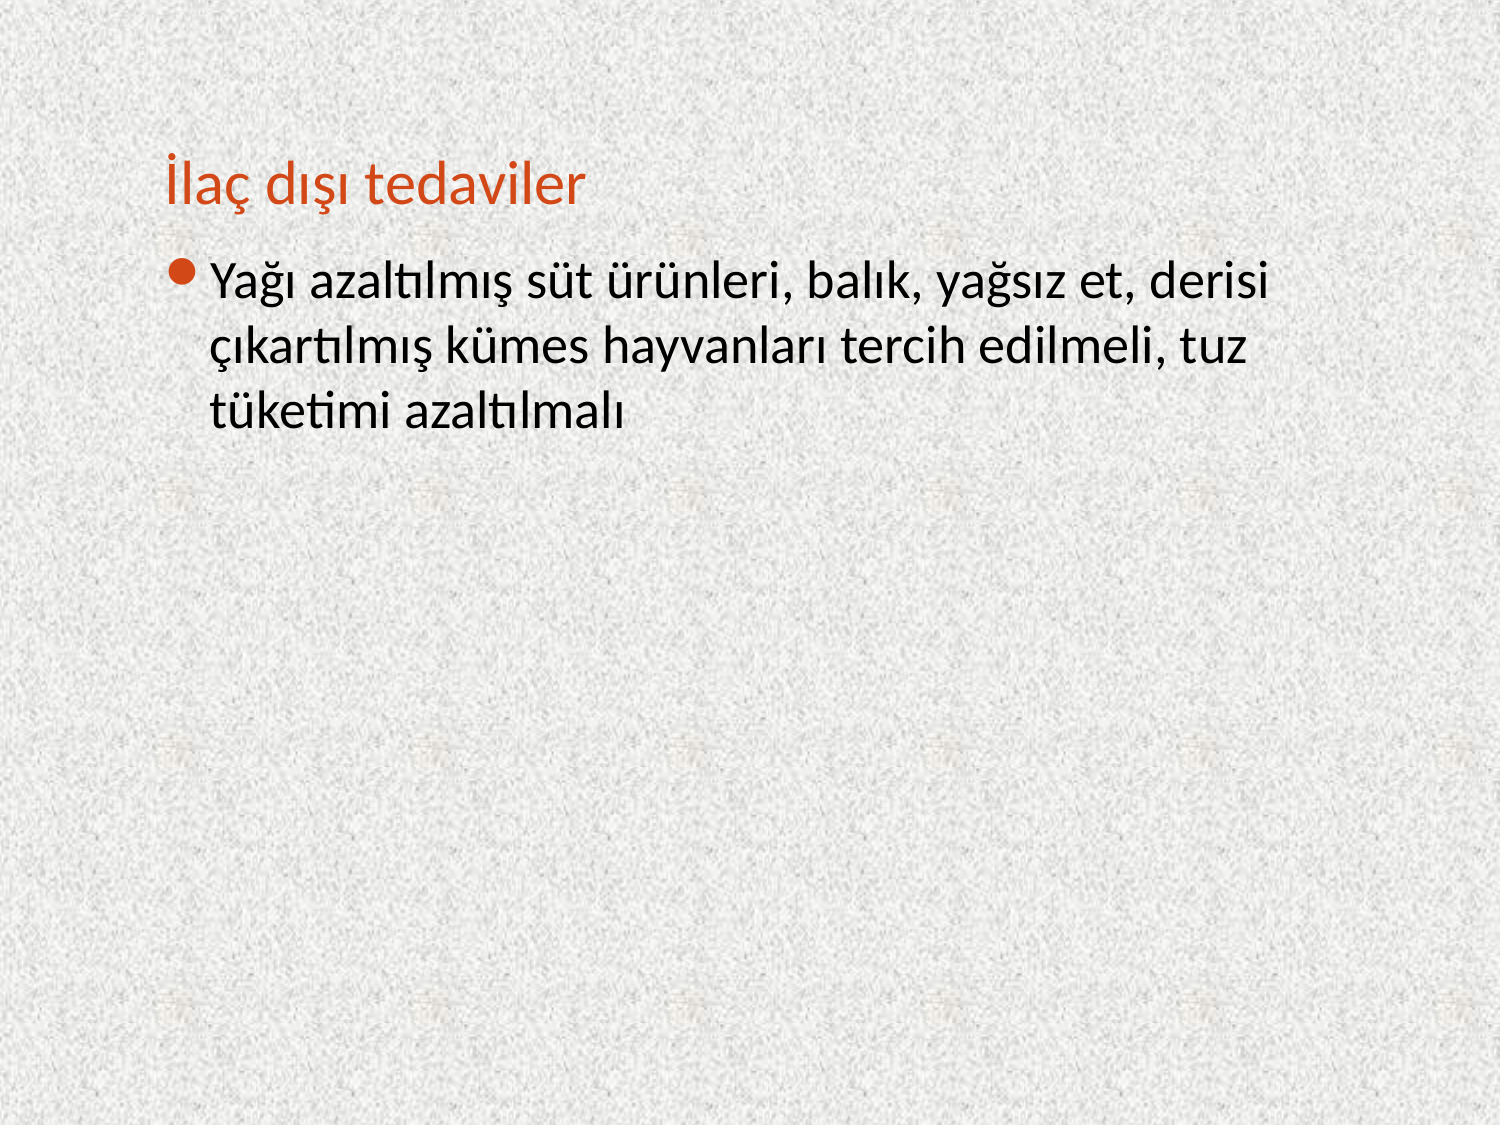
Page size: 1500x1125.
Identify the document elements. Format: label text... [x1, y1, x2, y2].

title İlaç dışı tedaviler [150, 45, 1425, 233]
list Yağı azaltılmış süt ürünleri, balık, yağsız et, derisi çıkartılmış kümes hayvanları tercih edilmeli, tuz tüketimi azaltılmalı [150, 237, 1425, 988]
picture [0, 0, 1500, 1125]
